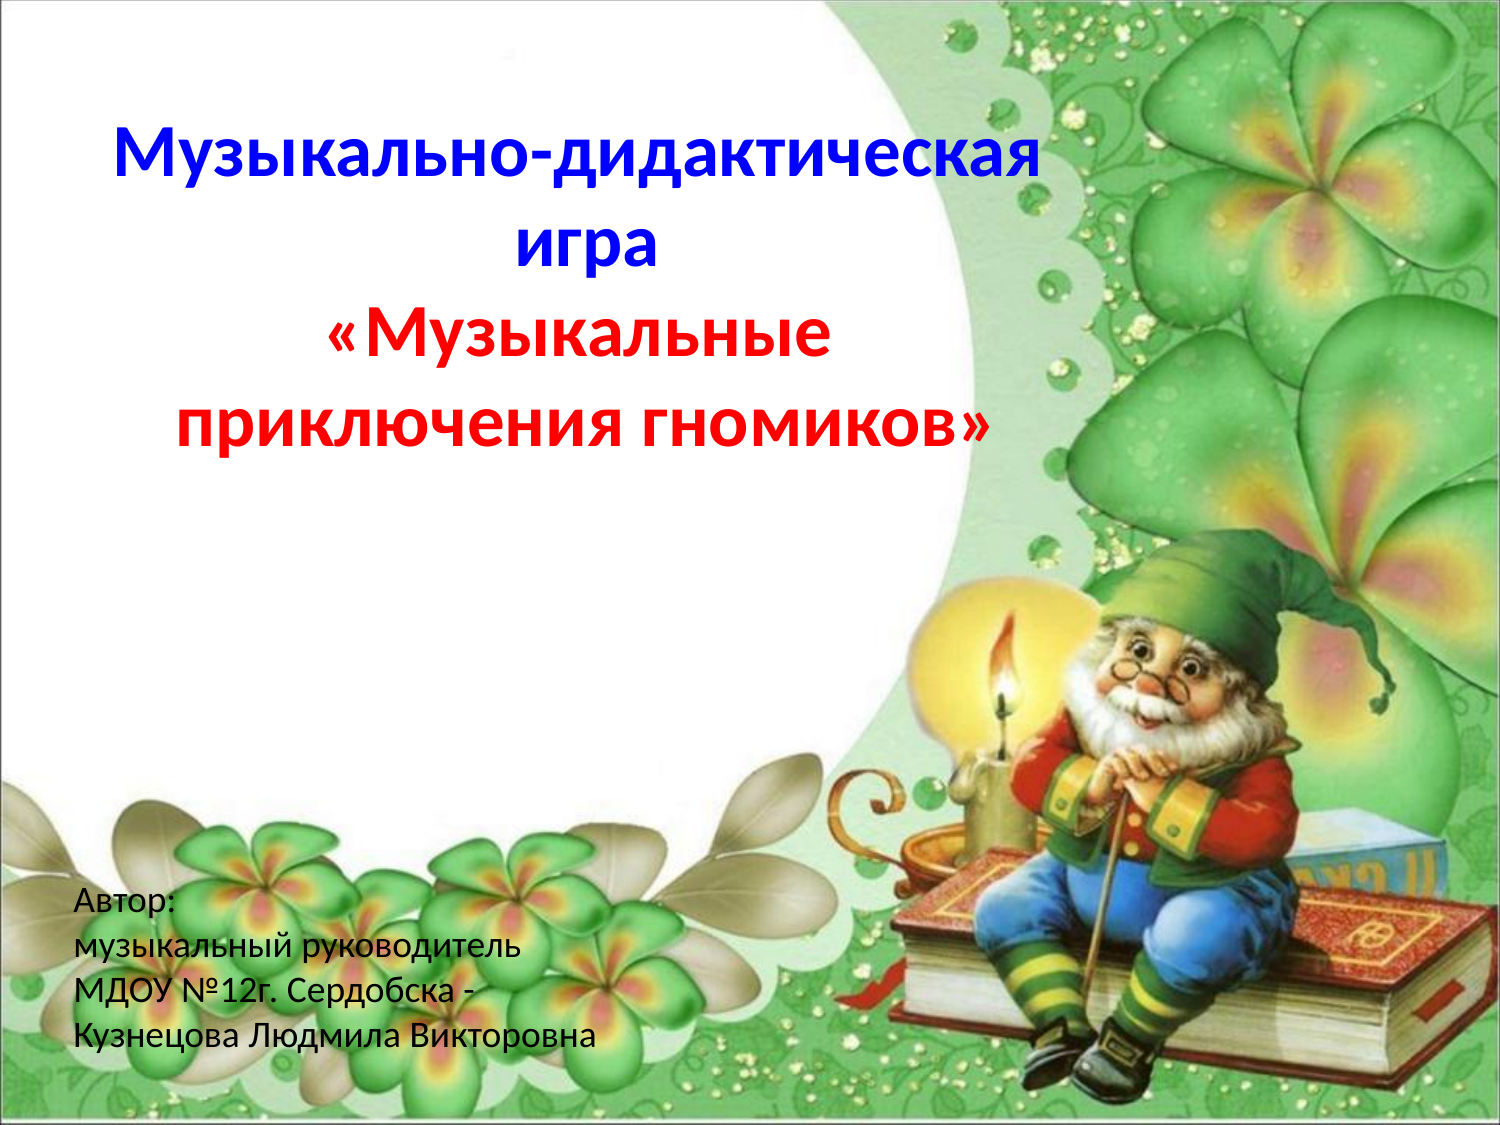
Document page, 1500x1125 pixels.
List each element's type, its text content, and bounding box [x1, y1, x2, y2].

text_box Автор: музыкальный руководитель МДОУ №12г. Сердобска - Кузнецова Людмила Викторовна [58, 867, 938, 1062]
text_box Музыкально-дидактическая игра «Музыкальные приключения гномиков» [97, 93, 1077, 469]
picture [0, 0, 1500, 1125]
